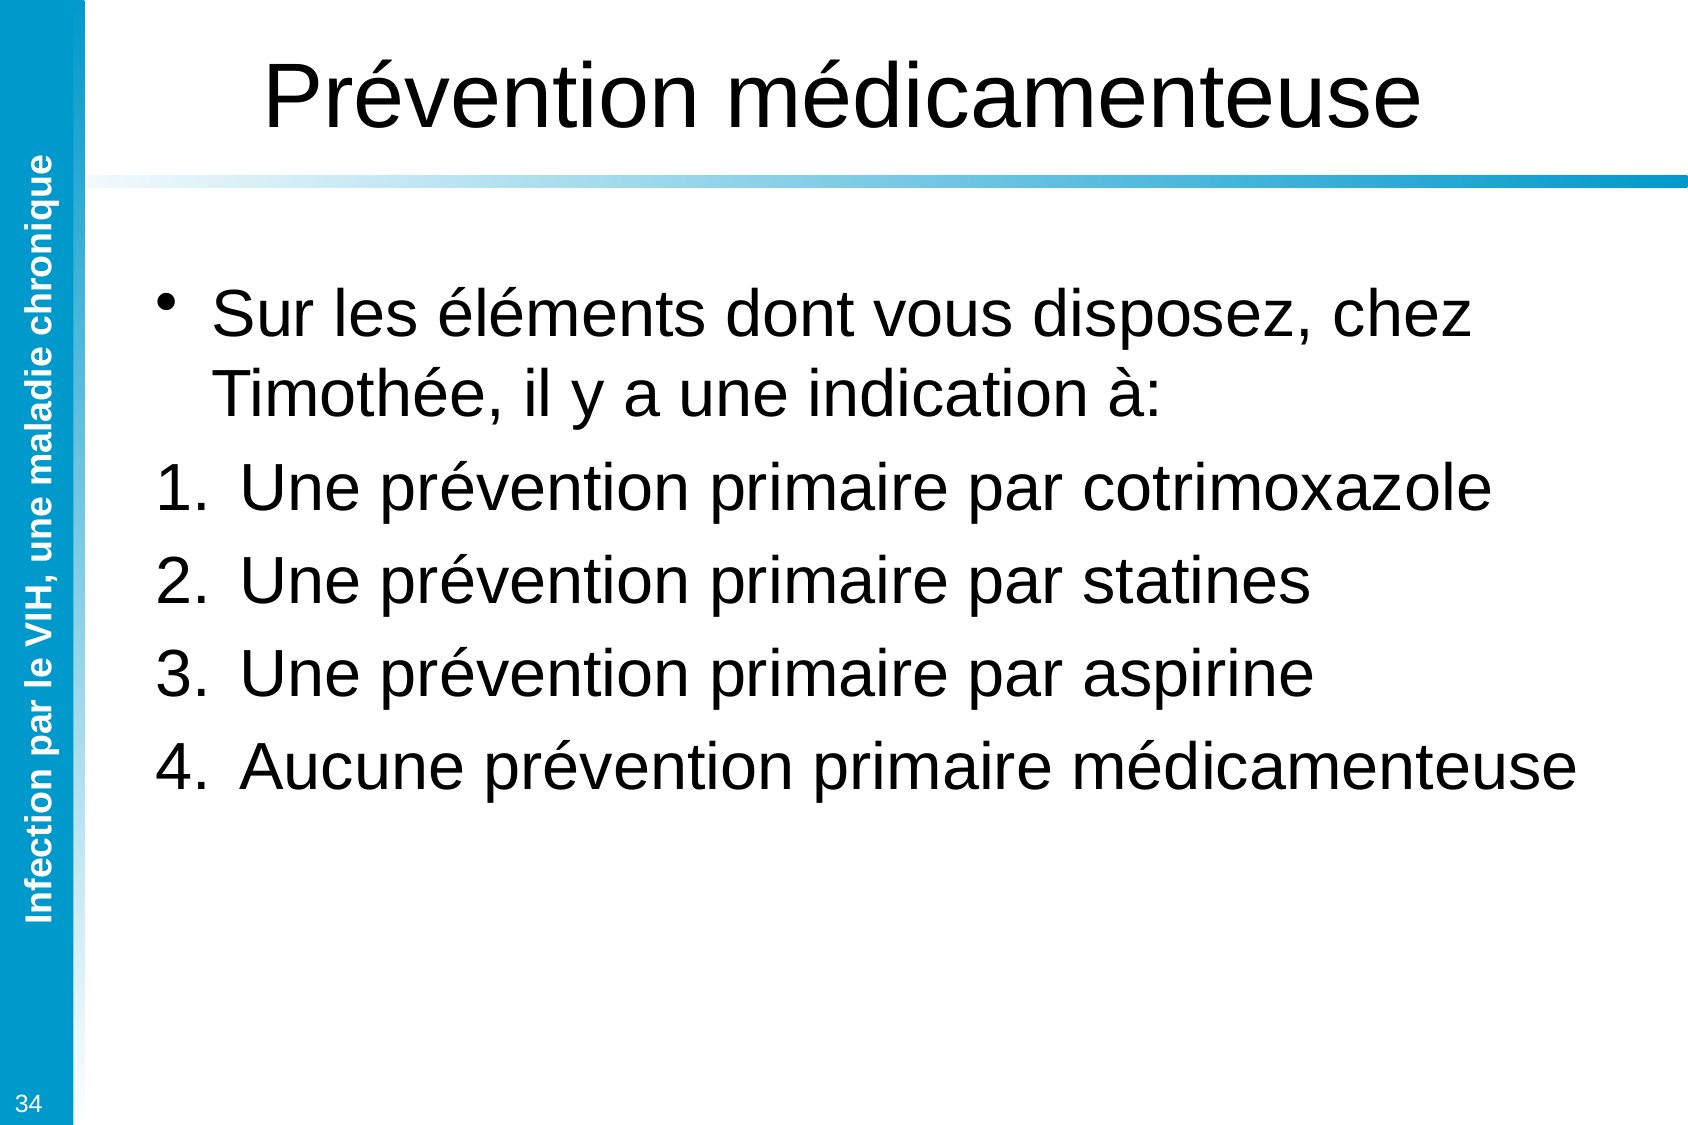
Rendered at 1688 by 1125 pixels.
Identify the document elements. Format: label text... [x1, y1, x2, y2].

list Sur les éléments dont vous disposez, chez Timothée, il y a une indication à: Une prévention primaire par cotrimoxazole Une prévention primaire par statines Une prévention primaire par aspirine Aucune prévention primaire médicamenteuse [140, 262, 1604, 1005]
title Prévention médicamenteuse [84, 23, 1604, 159]
